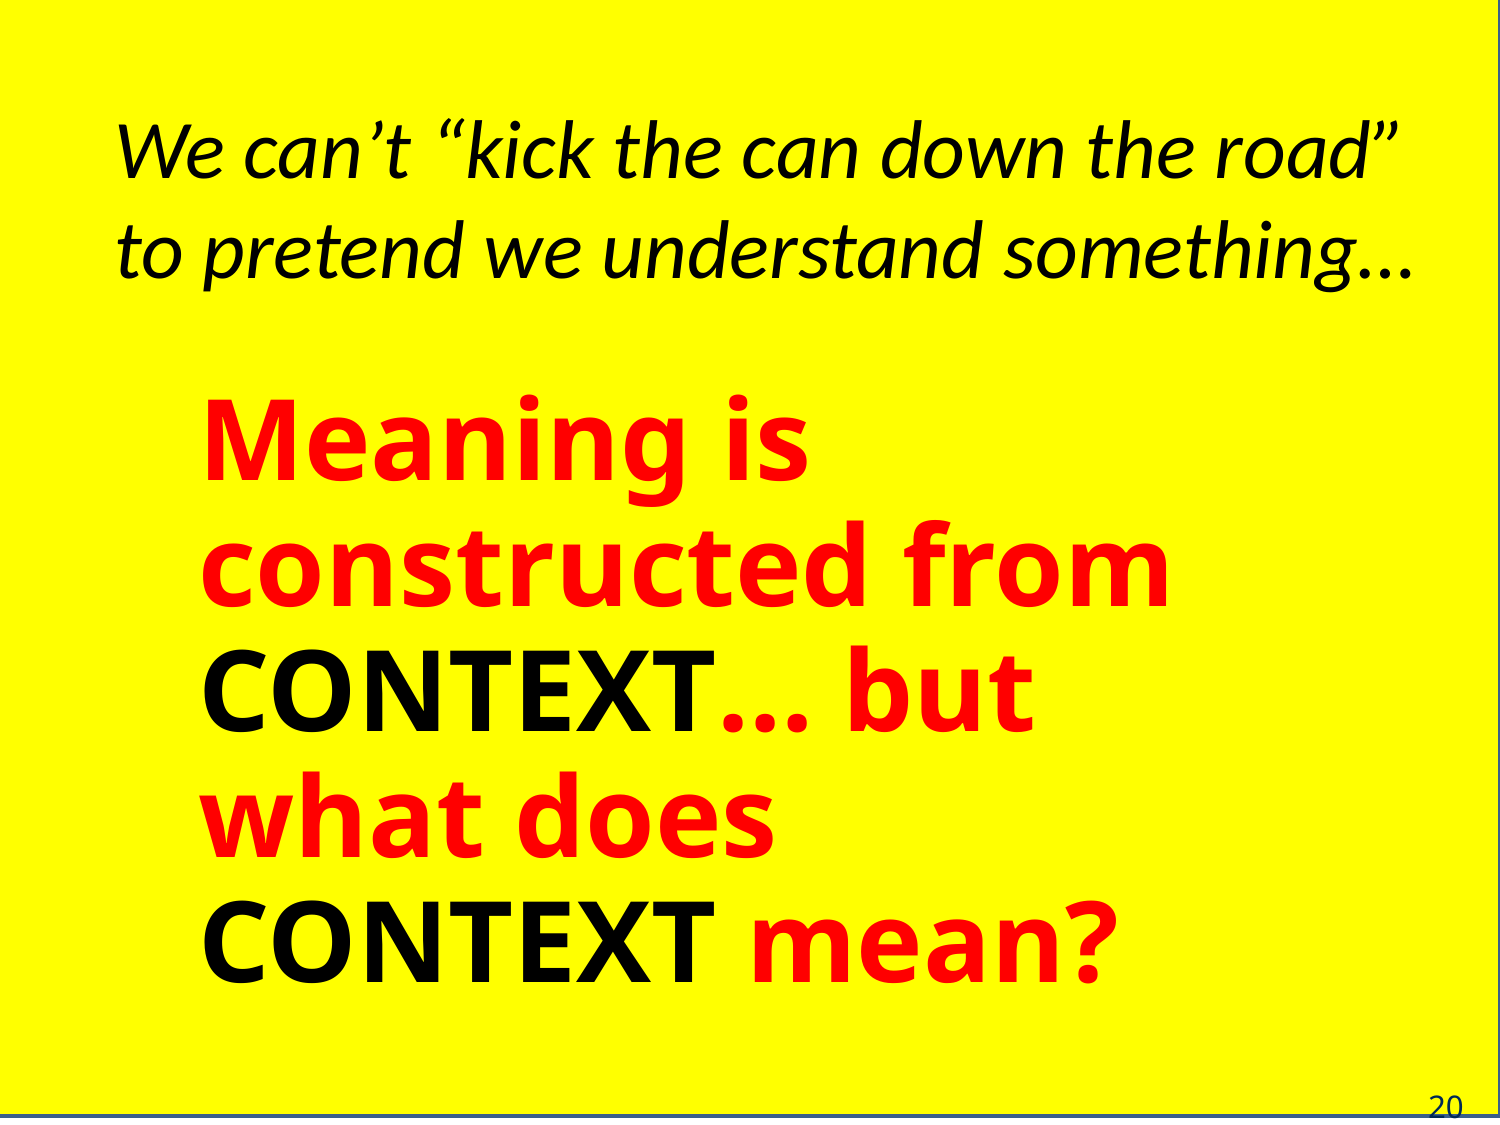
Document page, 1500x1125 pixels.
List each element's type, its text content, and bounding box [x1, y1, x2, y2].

text_box Meaning is constructed from CONTEXT… but what does CONTEXT mean? [112, 375, 1288, 1013]
text_box We can’t “kick the can down the road” to pretend we understand something… [99, 87, 1454, 303]
text_box [0, 0, 1500, 1118]
text_box 20 [1438, 1081, 1454, 1119]
